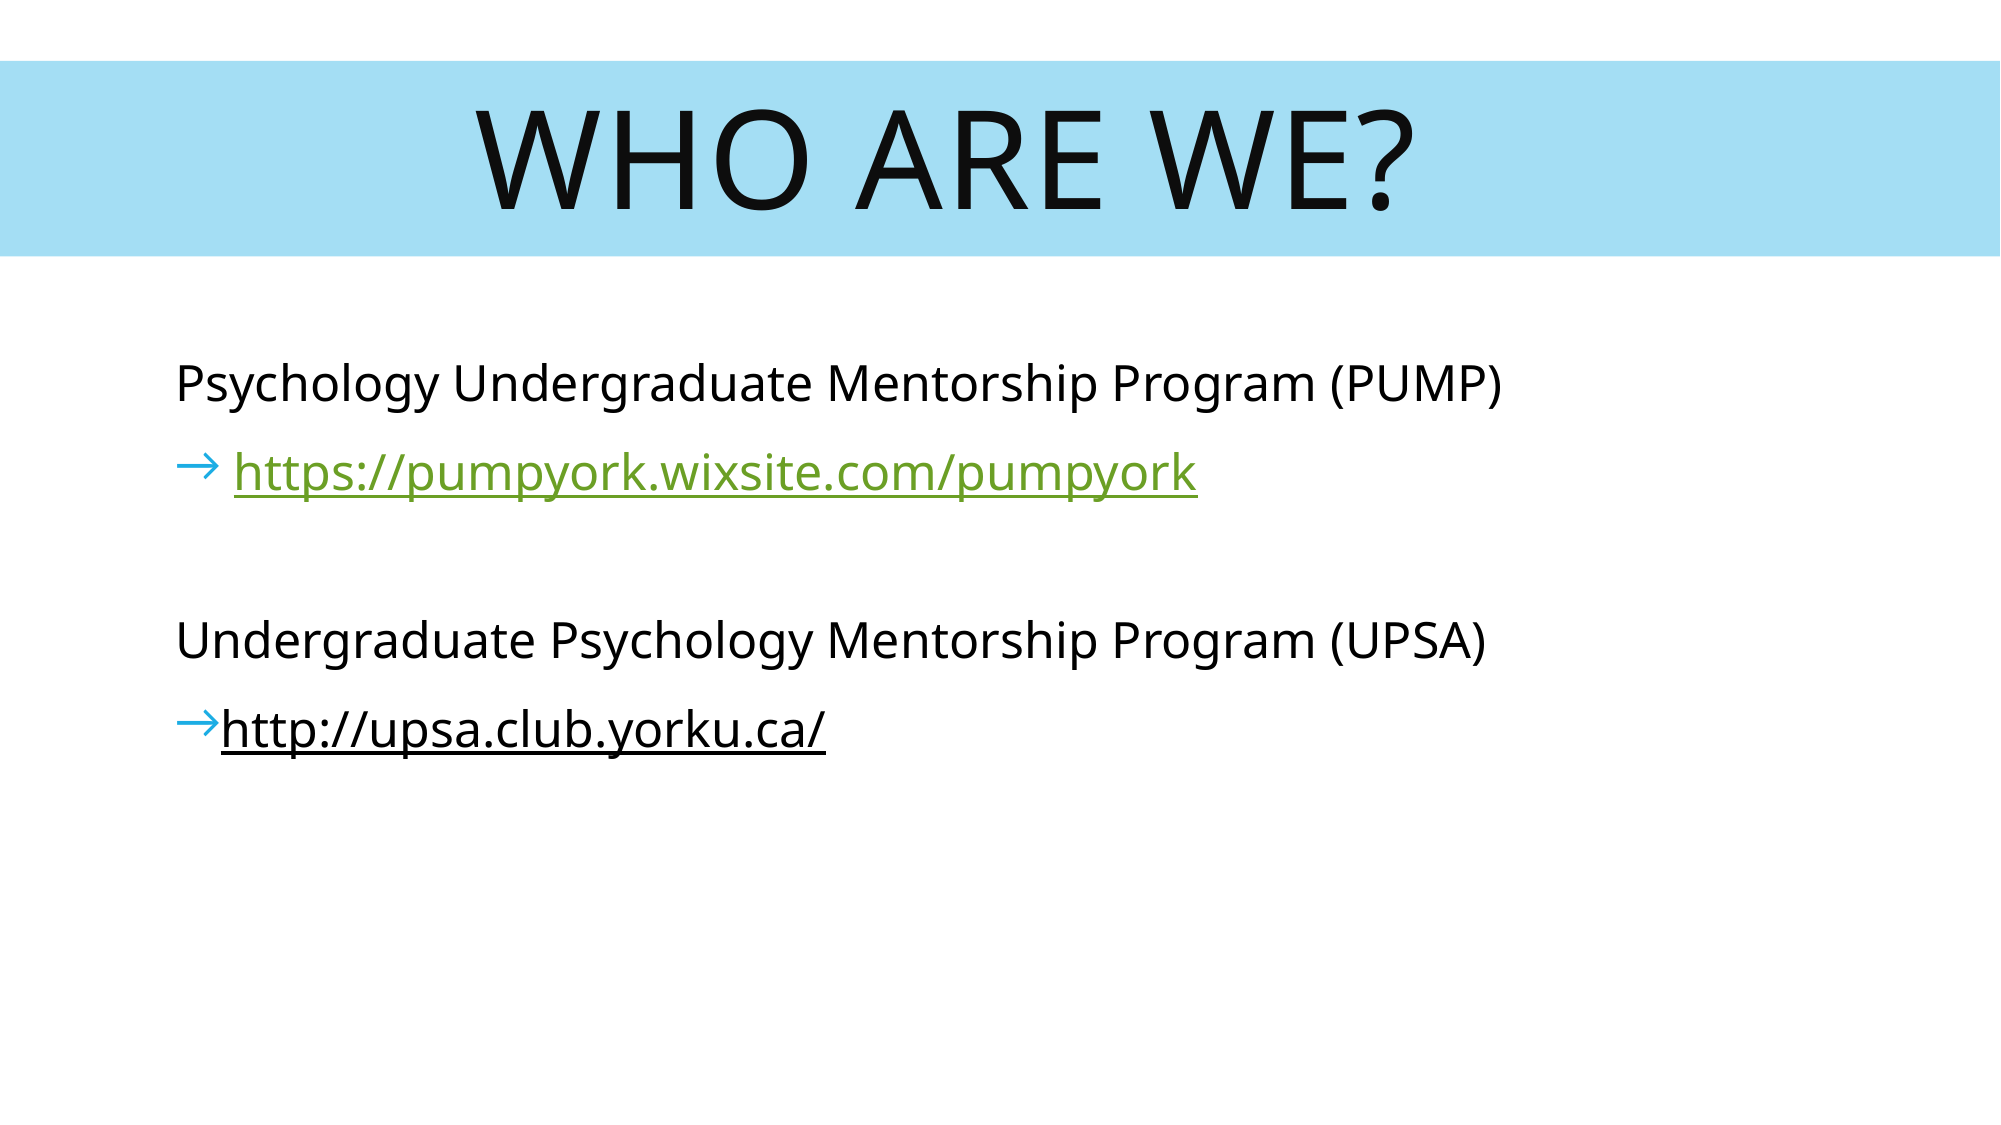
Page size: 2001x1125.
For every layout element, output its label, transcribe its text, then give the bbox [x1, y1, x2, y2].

title Who are we? [168, 46, 1763, 293]
list Psychology Undergraduate Mentorship Program (PUMP) https://pumpyork.wixsite.com/pumpyork Undergraduate Psychology Mentorship Program (UPSA) http://upsa.club.yorku.ca/ [168, 350, 1763, 1035]
